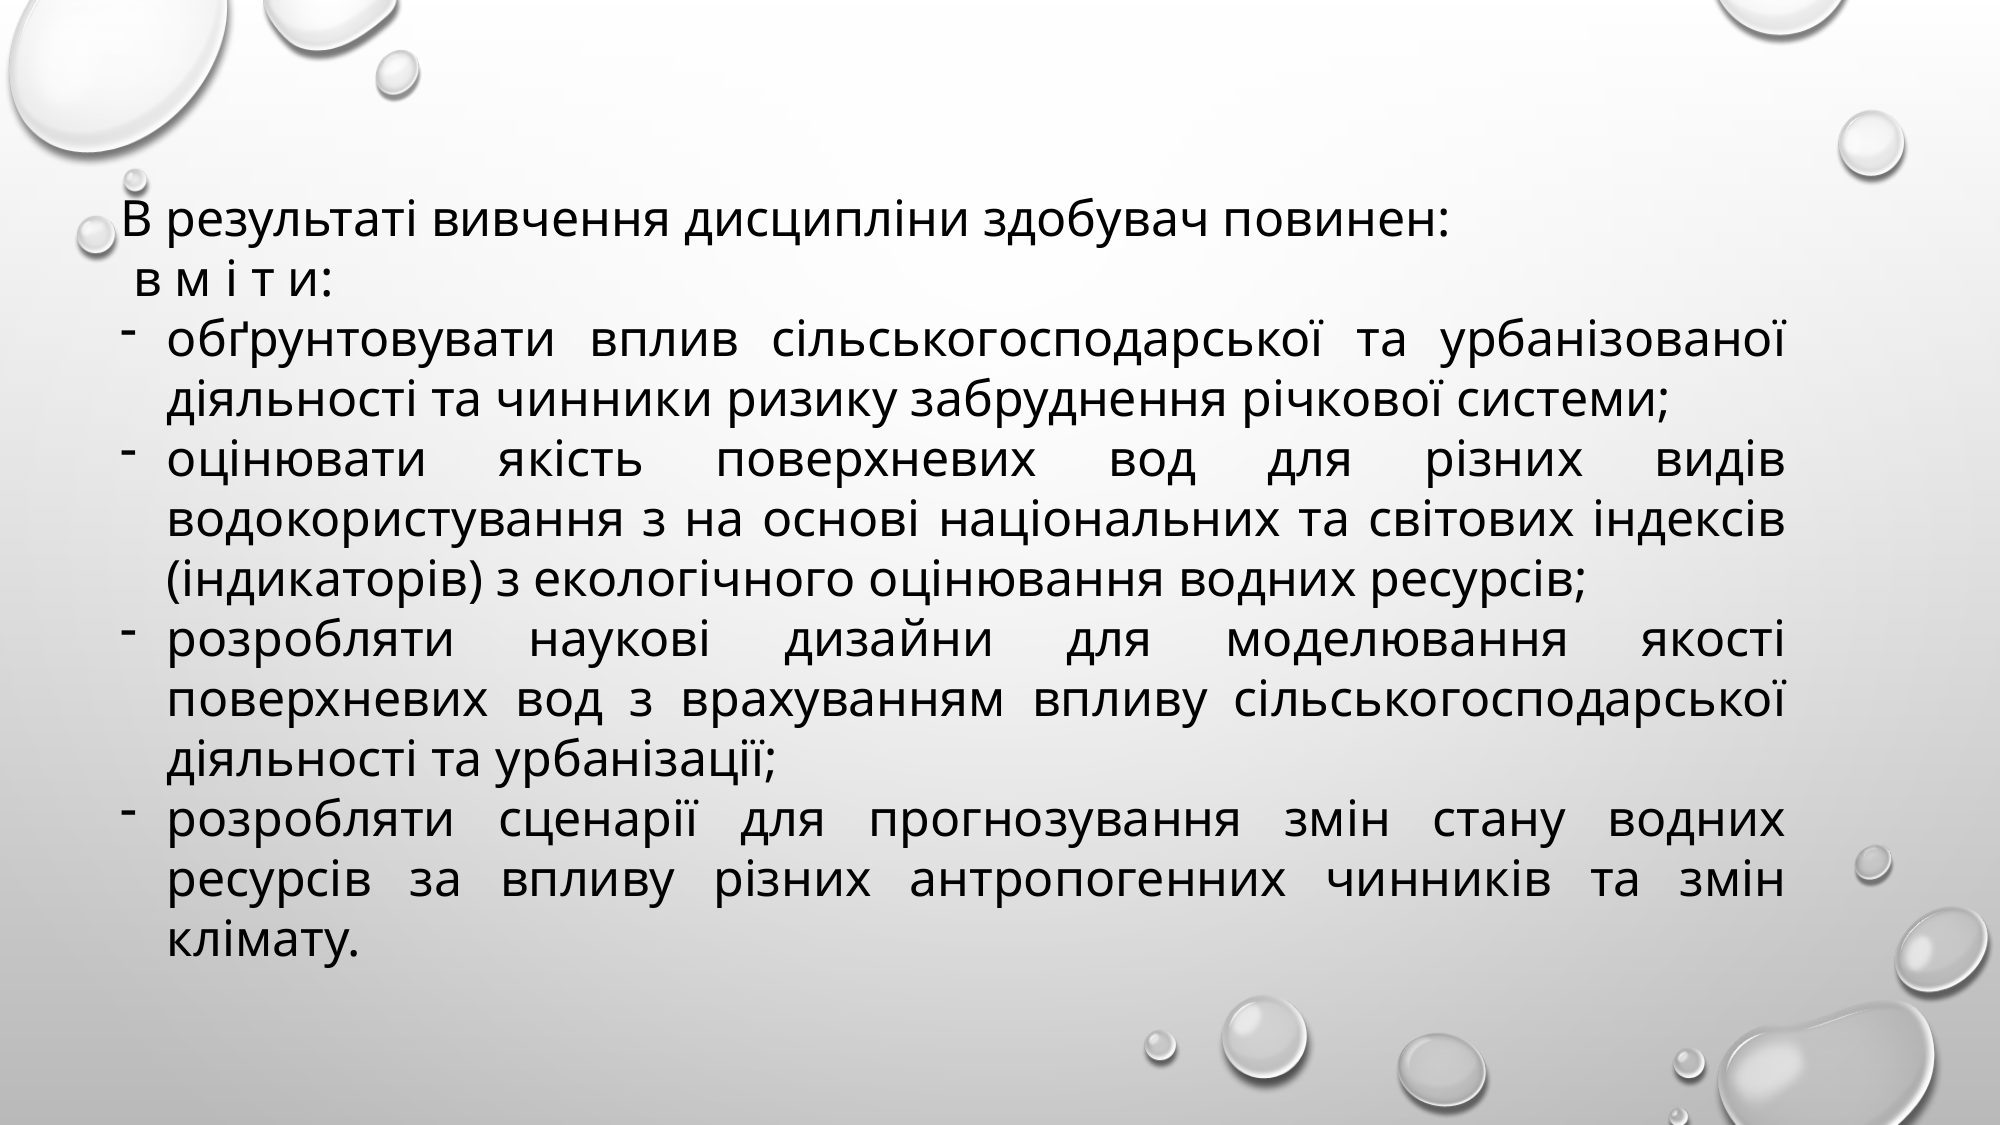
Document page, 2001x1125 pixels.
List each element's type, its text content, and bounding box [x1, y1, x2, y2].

text_box В результаті вивчення дисципліни здобувач повинен: в м і т и: обґрунтовувати вплив сільськогосподарської та урбанізованої діяльності та чинники ризику забруднення річкової системи; оцінювати якість поверхневих вод для різних видів водокористування з на основі національних та світових індексів (індикаторів) з екологічного оцінювання водних ресурсів; розробляти наукові дизайни для моделювання якості поверхневих вод з врахуванням впливу сільськогосподарської діяльності та урбанізації; розробляти сценарії для прогнозування змін стану водних ресурсів за впливу різних антропогенних чинників та змін клімату. [105, 178, 1802, 974]
picture [0, 0, 2000, 1125]
